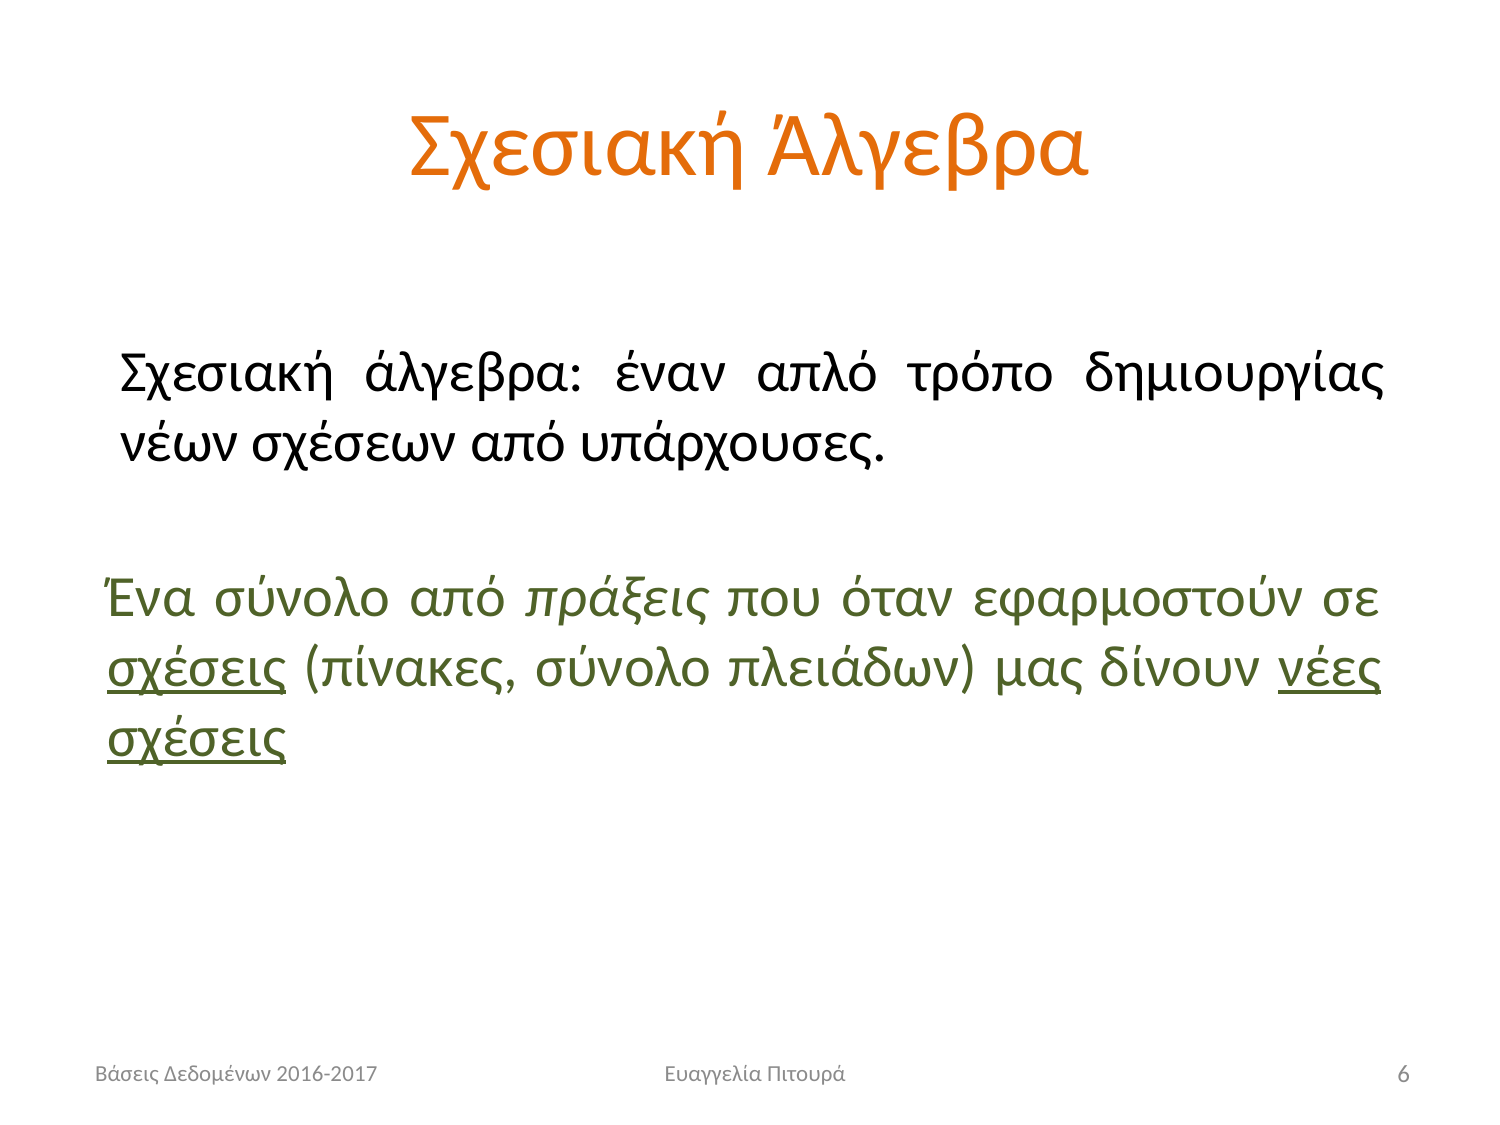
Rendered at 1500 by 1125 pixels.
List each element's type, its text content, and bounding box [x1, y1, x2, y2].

slide_number 6 [1074, 1042, 1425, 1103]
footer Ευαγγελία Πιτουρά [517, 1042, 993, 1103]
slide_number Βάσεις Δεδομένων 2016-2017 [80, 1042, 431, 1103]
text_box Ένα σύνολο από πράξεις που όταν εφαρμοστούν σε σχέσεις (πίνακες, σύνολο πλειάδων) μας δίνουν νέες σχέσεις [92, 550, 1396, 776]
title Σχεσιακή Άλγεβρα [75, 45, 1425, 233]
text_box Σχεσιακή άλγεβρα: έναν απλό τρόπο δημιουργίας νέων σχέσεων από υπάρχουσες. [105, 326, 1400, 481]
